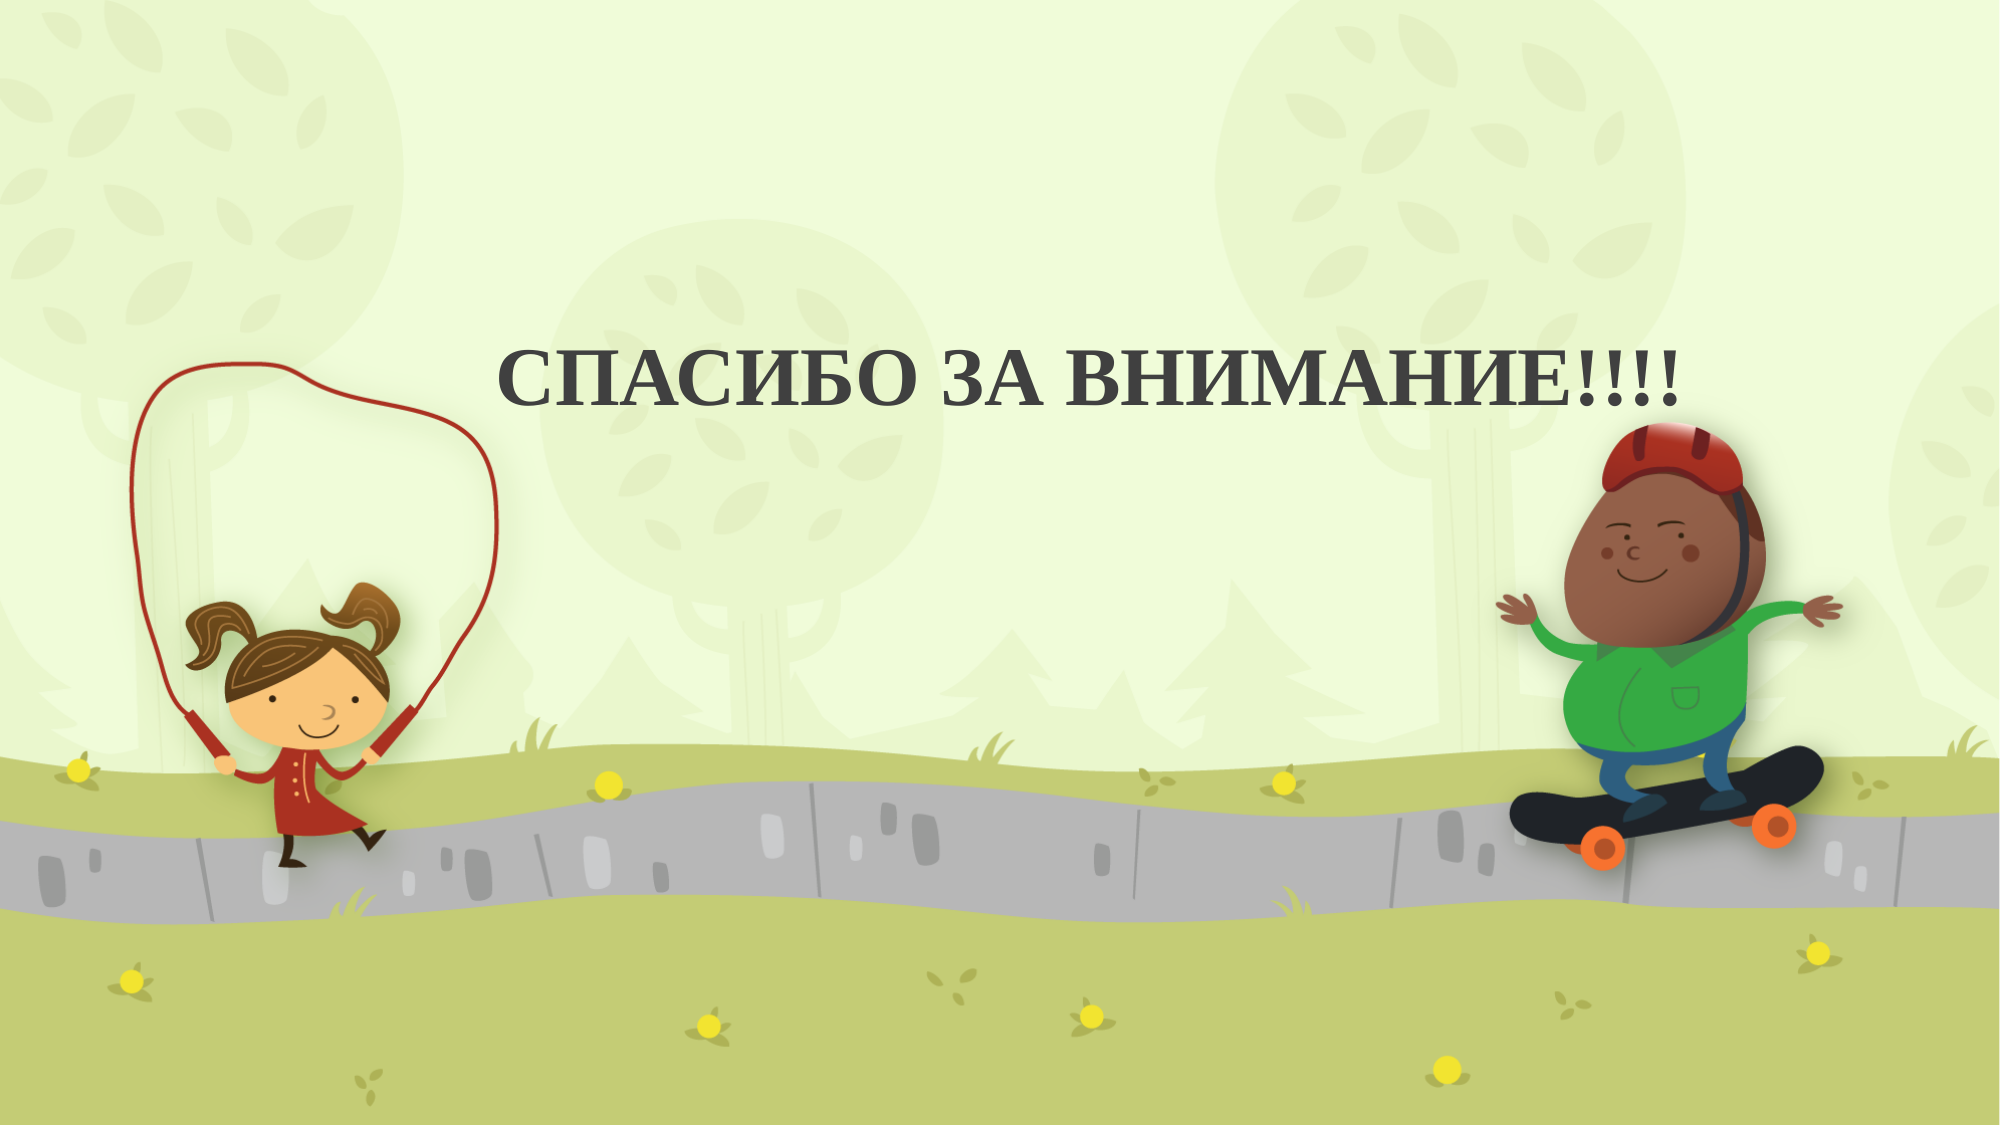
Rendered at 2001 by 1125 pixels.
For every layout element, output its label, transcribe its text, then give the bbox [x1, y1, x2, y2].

picture [0, 0, 2000, 1125]
list СПАСИБО ЗА ВНИМАНИЕ!!!! [480, 326, 1722, 693]
